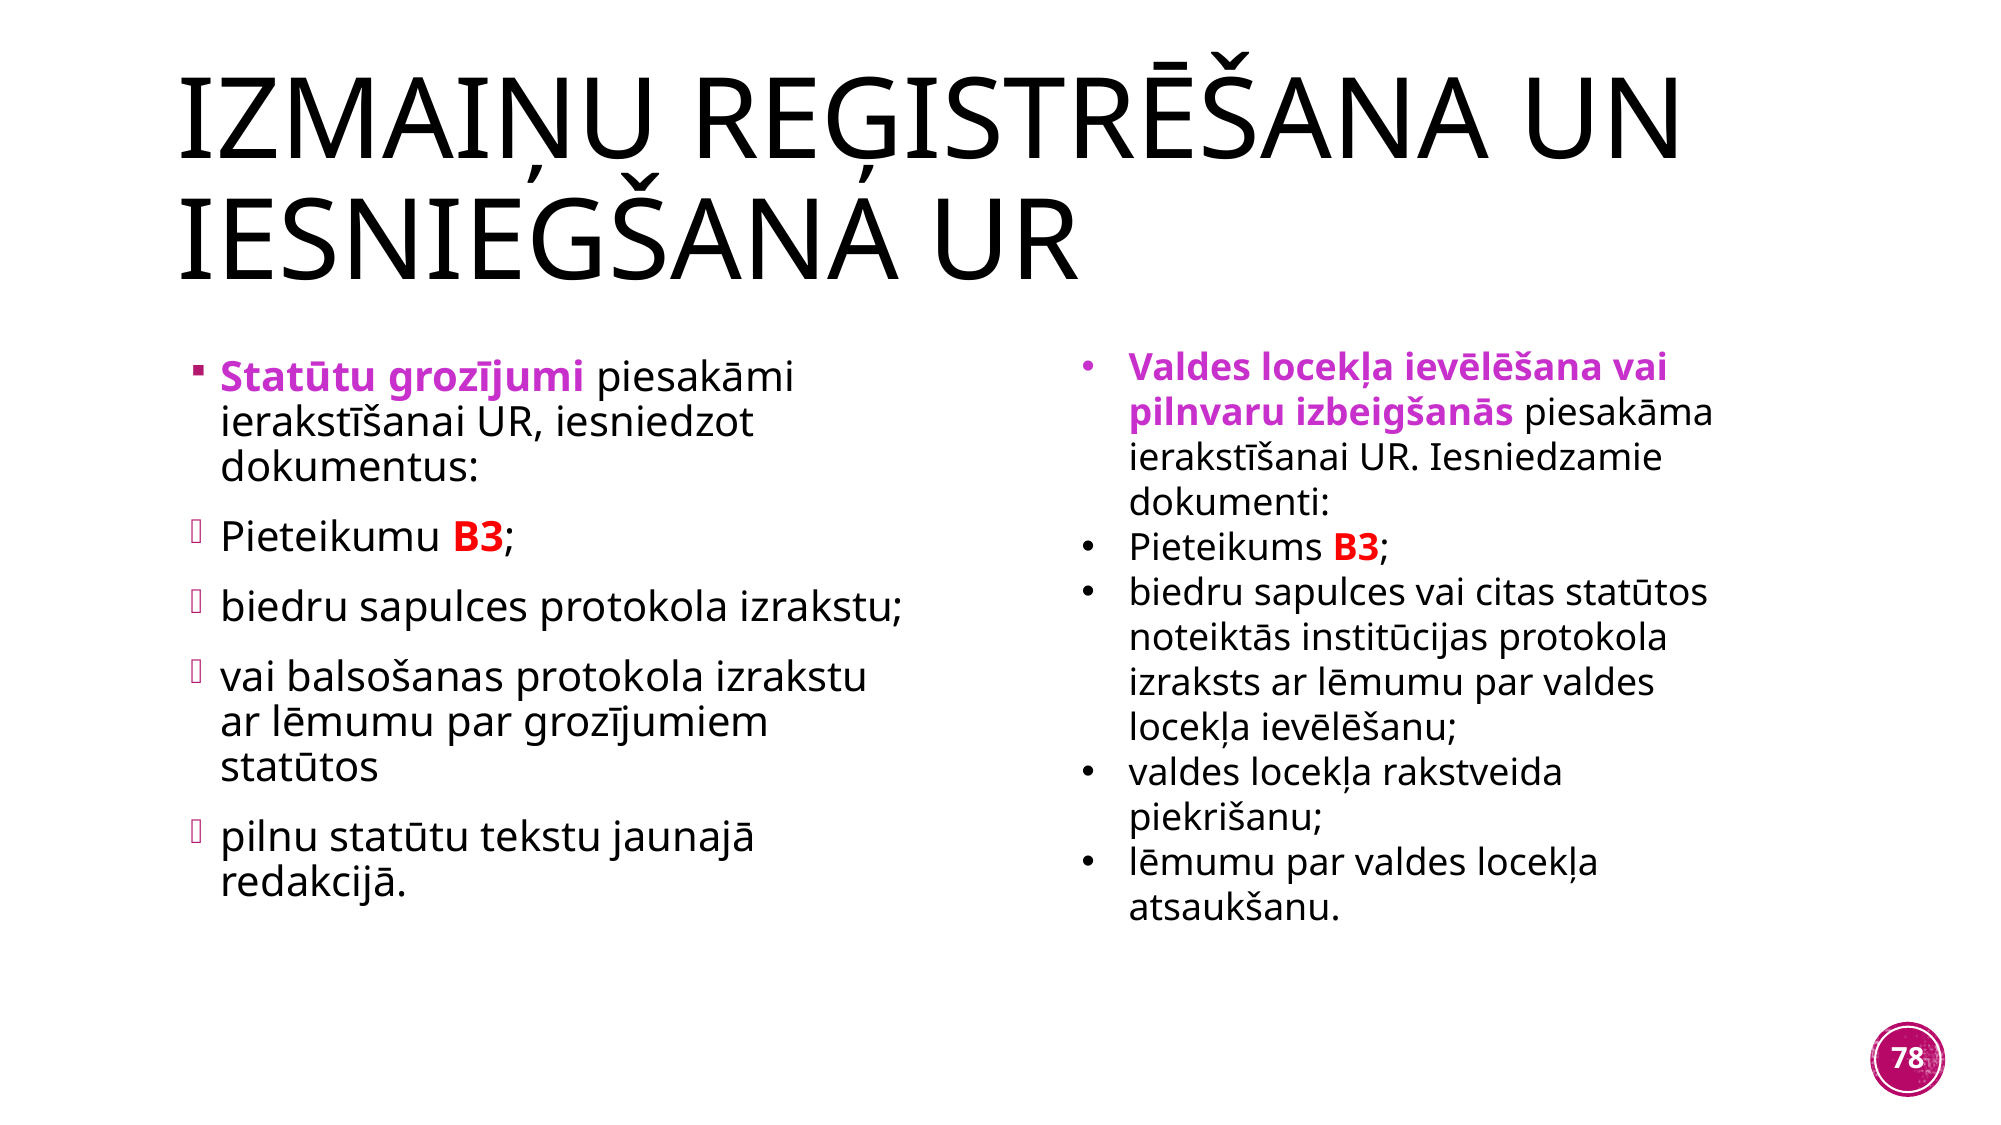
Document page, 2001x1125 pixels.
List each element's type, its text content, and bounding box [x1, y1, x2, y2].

slide_number 78 [1855, 1028, 1961, 1089]
list Statūtu grozījumi piesakāmi ierakstīšanai UR, iesniedzot dokumentus: Pieteikumu B3; biedru sapulces protokola izrakstu; vai balsošanas protokola izrakstu ar lēmumu par grozījumiem statūtos pilnu statūtu tekstu jaunajā redakcijā. [175, 348, 921, 1013]
text_box Valdes locekļa ievēlēšana vai pilnvaru izbeigšanās piesakāma ierakstīšanai UR. Iesniedzamie dokumenti: Pieteikums B3; biedru sapulces vai citas statūtos noteiktās institūcijas protokola izraksts ar lēmumu par valdes locekļa ievēlēšanu; valdes locekļa rakstveida piekrišanu; lēmumu par valdes locekļa atsaukšanu. [1066, 335, 1780, 981]
title Izmaiņu reģistrēšana un iesniegšana ur [162, 50, 1813, 315]
